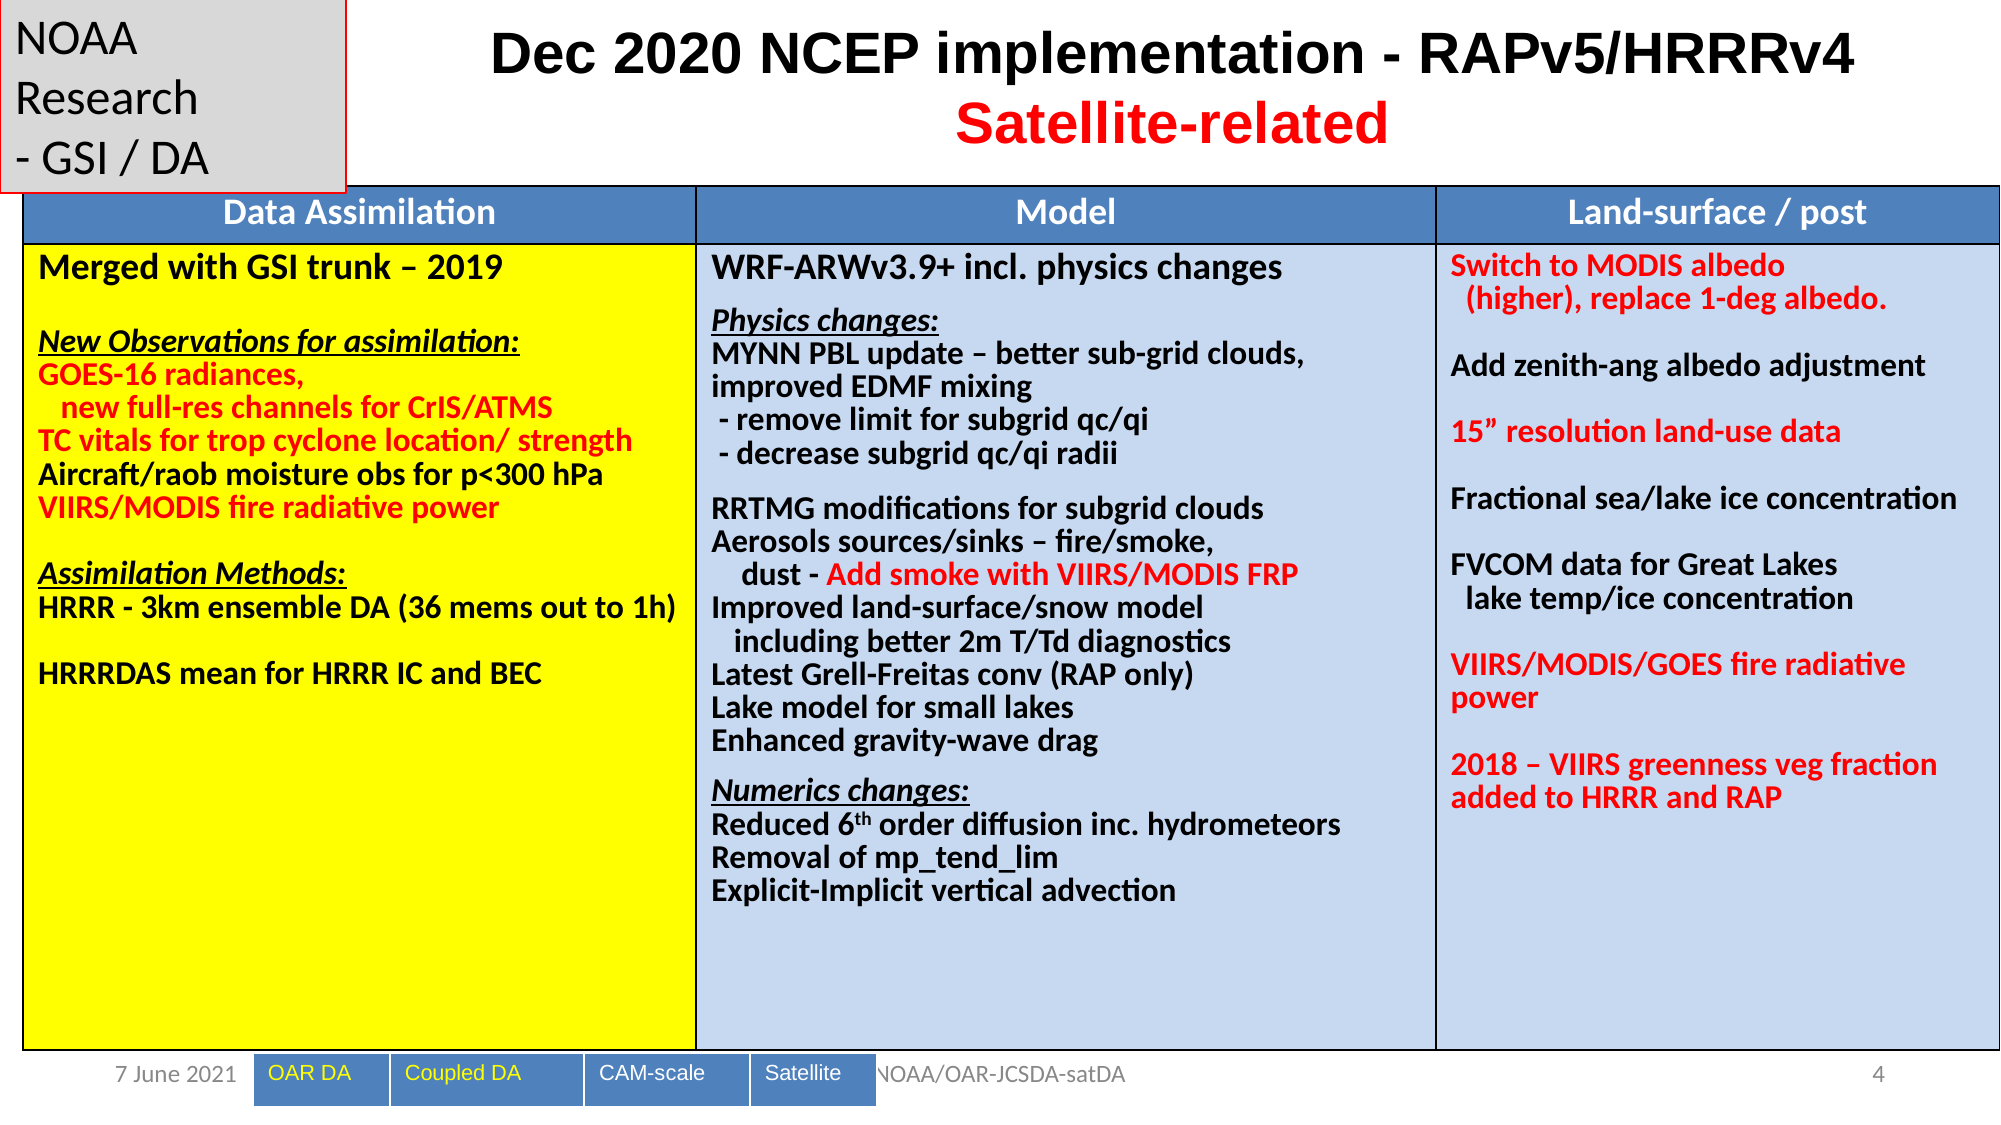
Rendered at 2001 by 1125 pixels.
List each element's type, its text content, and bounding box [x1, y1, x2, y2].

text_box Dec 2020 NCEP implementation - RAPv5/HRRRv4 Satellite-related [347, 63, 2000, 177]
table_header Satellite [751, 1054, 876, 1106]
table_cell Merged with GSI trunk – 2019 New Observations for assimilation: GOES-16 radiances, new full-res channels for CrIS/ATMS TC vitals for trop cyclone location/ strength Aircraft/raob moisture obs for p<300 hPa VIIRS/MODIS fire radiative power Assimilation Methods: HRRR - 3km ensemble DA (36 mems out to 1h) HRRRDAS mean for HRRR IC and BEC [24, 245, 695, 1049]
slide_number 4 [1433, 1042, 1900, 1103]
table_header OAR DA [254, 1054, 389, 1106]
text_box NOAA Research - GSI / DA [0, 0, 347, 194]
table_header Model [697, 187, 1435, 243]
table_header Coupled DA [391, 1054, 583, 1106]
table_header Data Assimilation [24, 187, 695, 243]
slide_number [99, 1042, 567, 1103]
footer NOAA/OAR-JCSDA-satDA [683, 1042, 1317, 1103]
table_header CAM-scale [585, 1054, 749, 1106]
text_box [347, 127, 1566, 185]
table_cell Switch to MODIS albedo (higher), replace 1-deg albedo. Add zenith-ang albedo adjustment 15” resolution land-use data Fractional sea/lake ice concentration FVCOM data for Great Lakes lake temp/ice concentration VIIRS/MODIS/GOES fire radiative power 2018 – VIIRS greenness veg fraction added to HRRR and RAP [1437, 245, 1999, 1049]
table_cell WRF-ARWv3.9+ incl. physics changes Physics changes: MYNN PBL update – better sub-grid clouds, improved EDMF mixing - remove limit for subgrid qc/qi - decrease subgrid qc/qi radii RRTMG modifications for subgrid clouds Aerosols sources/sinks – fire/smoke, dust - Add smoke with VIIRS/MODIS FRP Improved land-surface/snow model including better 2m T/Td diagnostics Latest Grell-Freitas conv (RAP only) Lake model for small lakes Enhanced gravity-wave drag Numerics changes: Reduced 6th order diffusion inc. hydrometeors Removal of mp_tend_lim Explicit-Implicit vertical advection [697, 245, 1435, 1049]
table_header Land-surface / post [1437, 187, 1999, 243]
